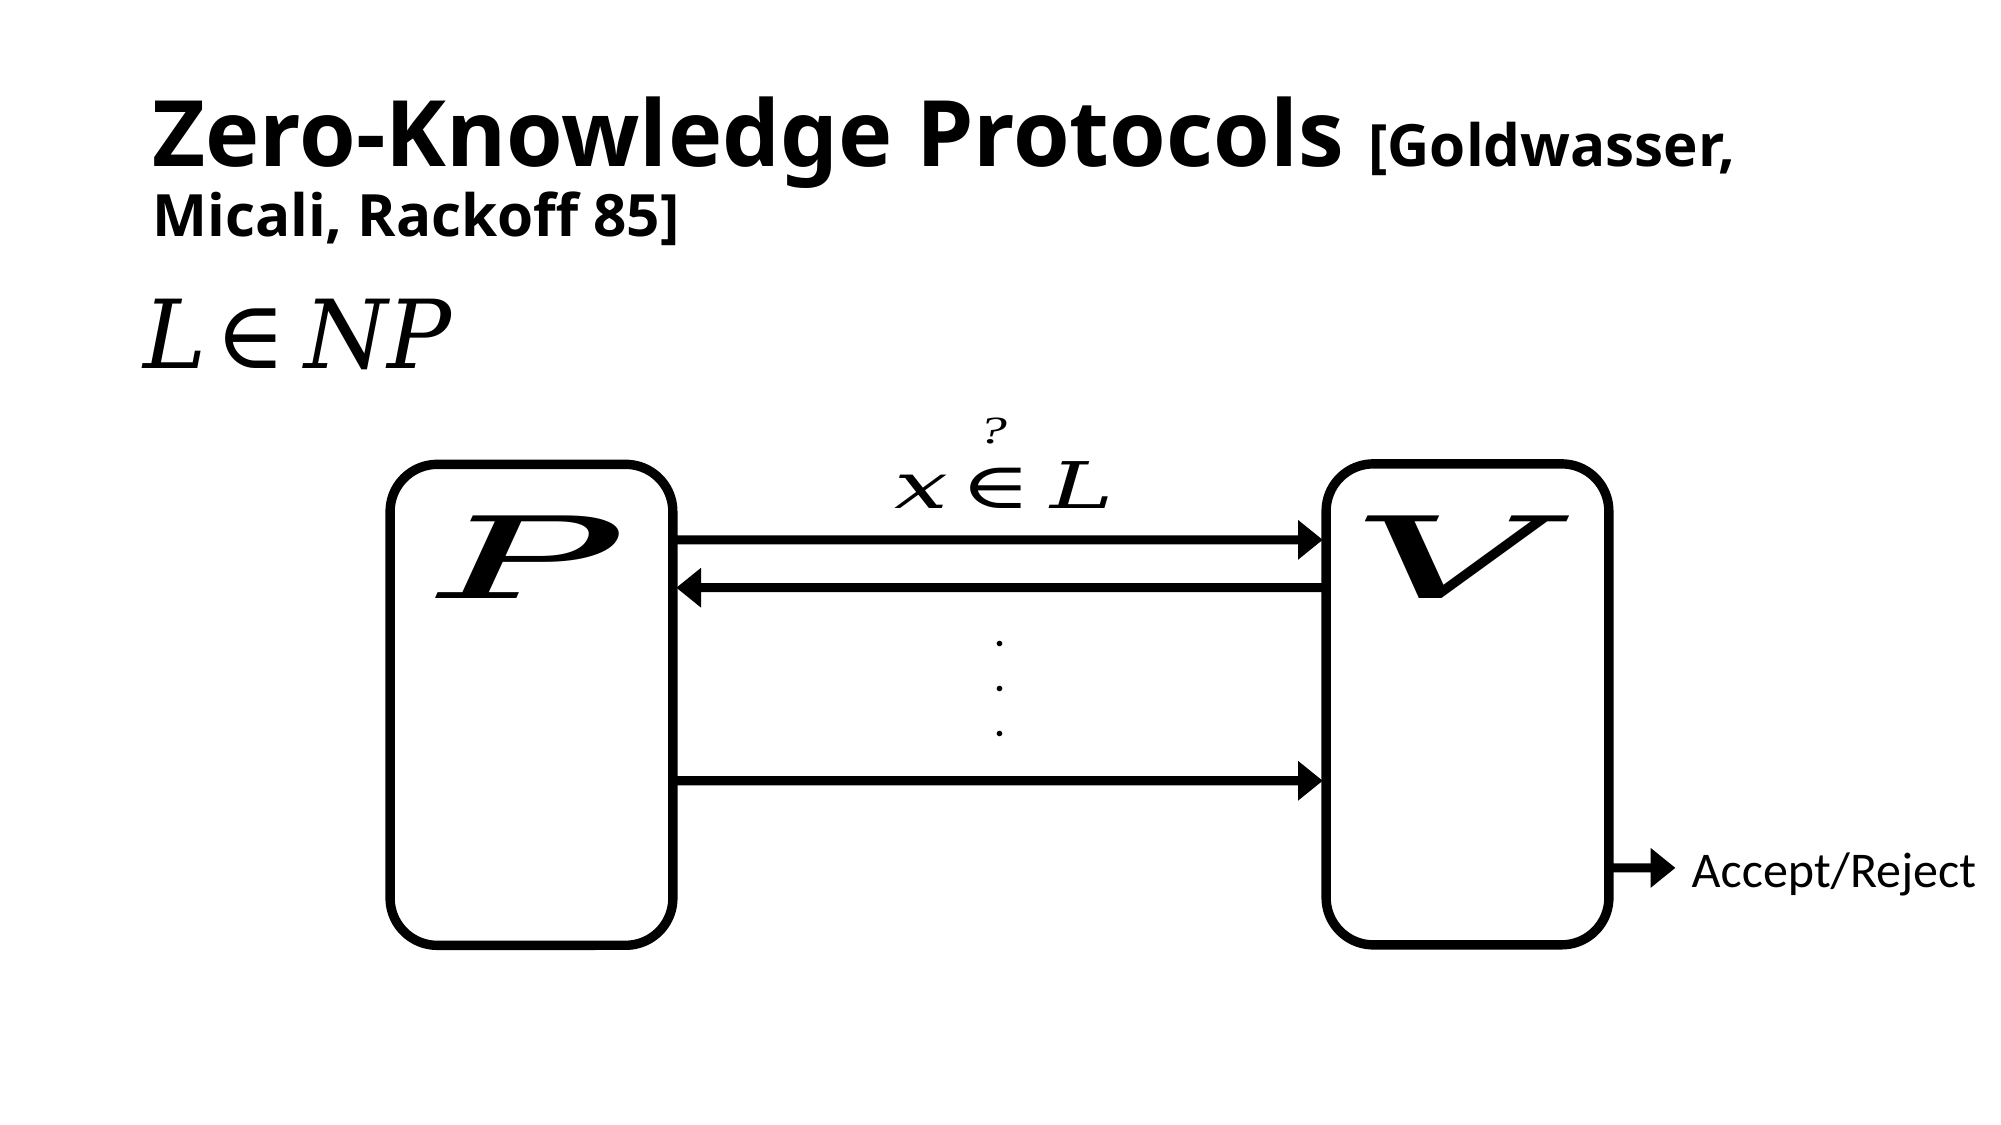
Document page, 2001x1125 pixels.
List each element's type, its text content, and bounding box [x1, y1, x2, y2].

text_box . . . [979, 601, 1020, 752]
text_box [676, 567, 1323, 608]
title Zero-Knowledge Protocols [Goldwasser, Micali, Rackoff 85] [137, 59, 1863, 278]
text_box [676, 519, 1323, 560]
text_box [676, 760, 1323, 801]
text_box [1611, 847, 1676, 888]
text_box [1325, 462, 1610, 946]
text_box [389, 463, 674, 947]
text_box Accept/Reject [1676, 829, 2000, 905]
